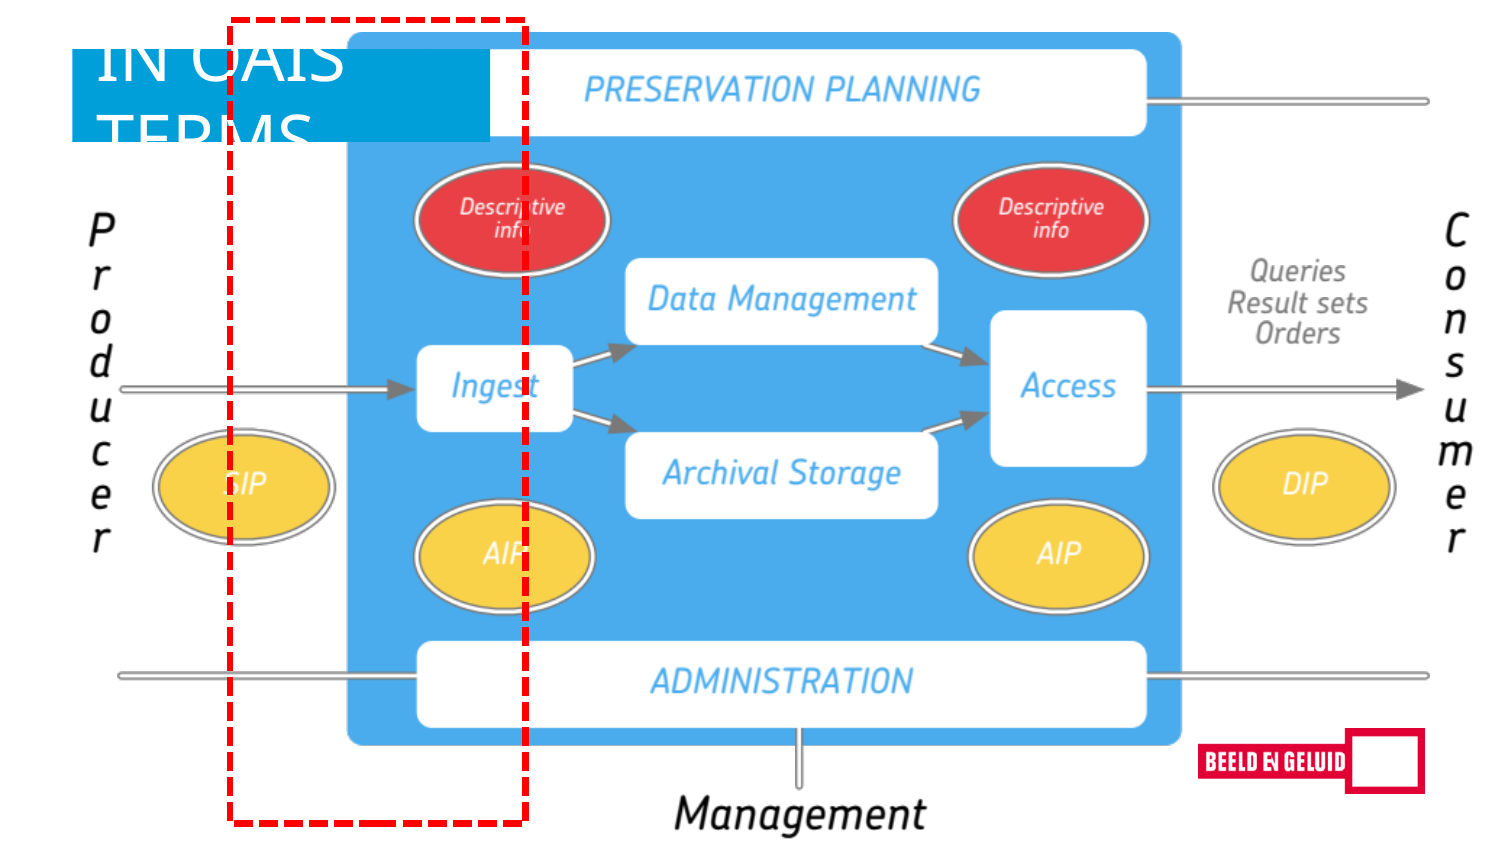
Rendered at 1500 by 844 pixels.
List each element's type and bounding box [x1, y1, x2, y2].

picture [77, 31, 1483, 844]
text_box [230, 20, 526, 30]
